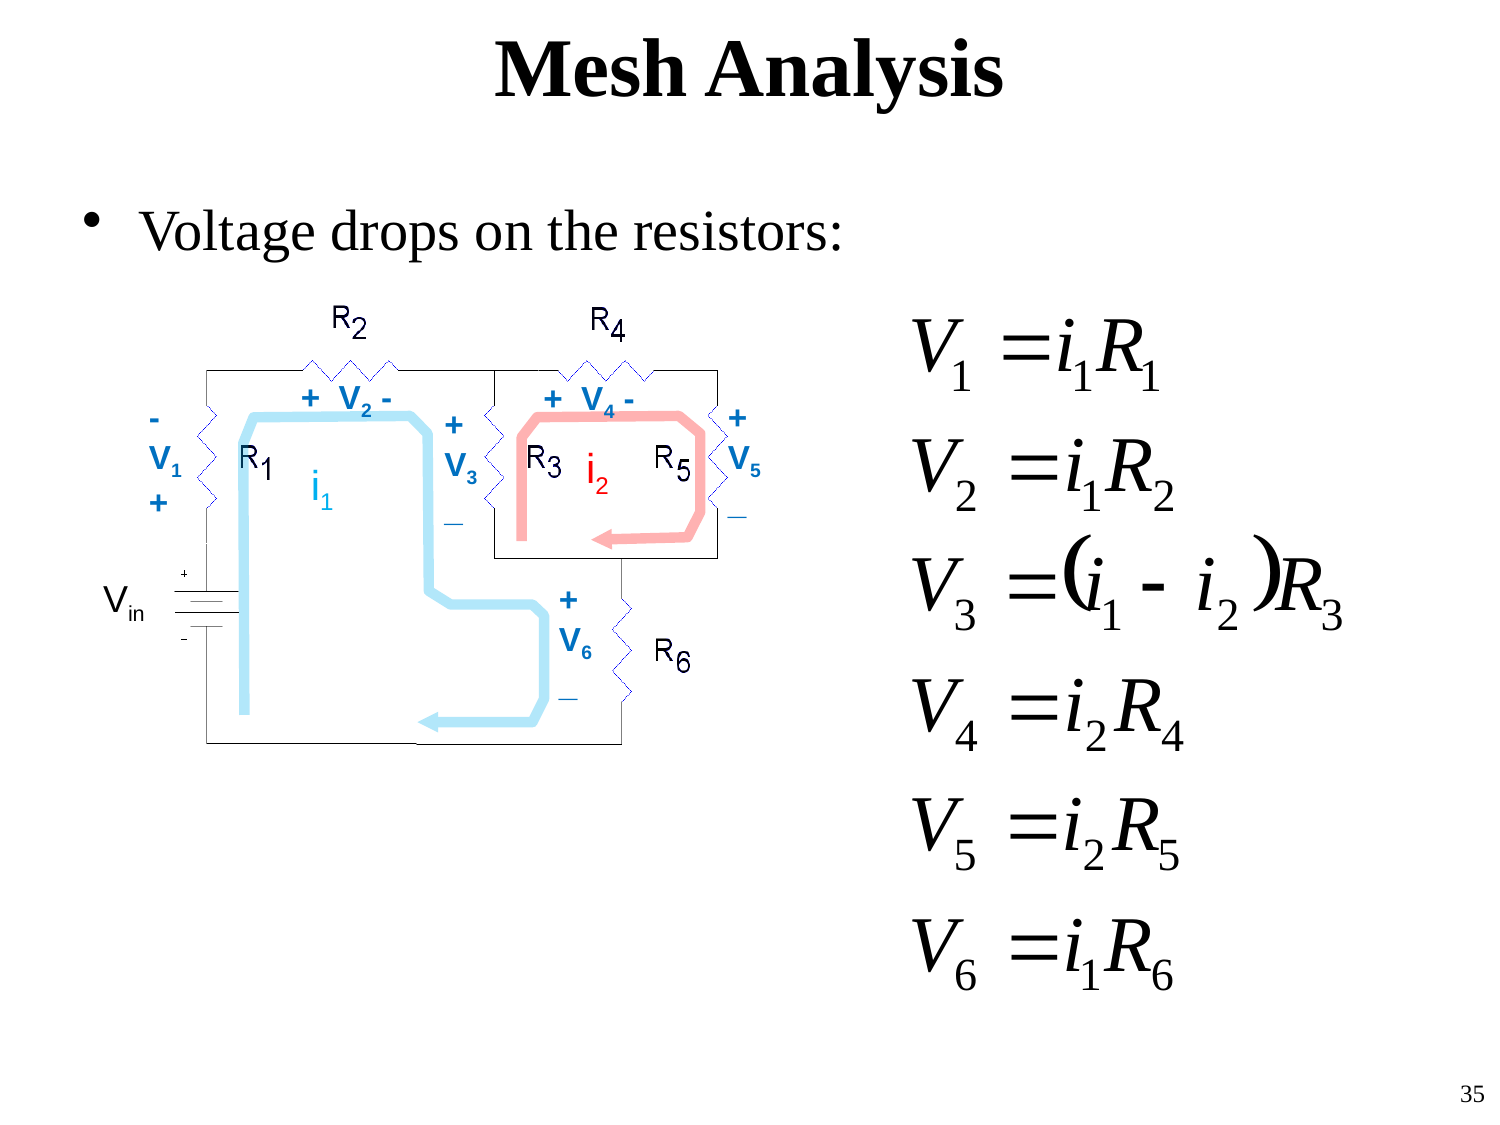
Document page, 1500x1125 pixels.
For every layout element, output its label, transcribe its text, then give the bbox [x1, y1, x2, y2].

list Voltage drops on the resistors: [64, 184, 1436, 1071]
title Mesh Analysis [0, 0, 1500, 126]
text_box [903, 295, 1365, 1007]
slide_number 35 [1186, 1069, 1500, 1125]
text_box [88, 292, 781, 771]
